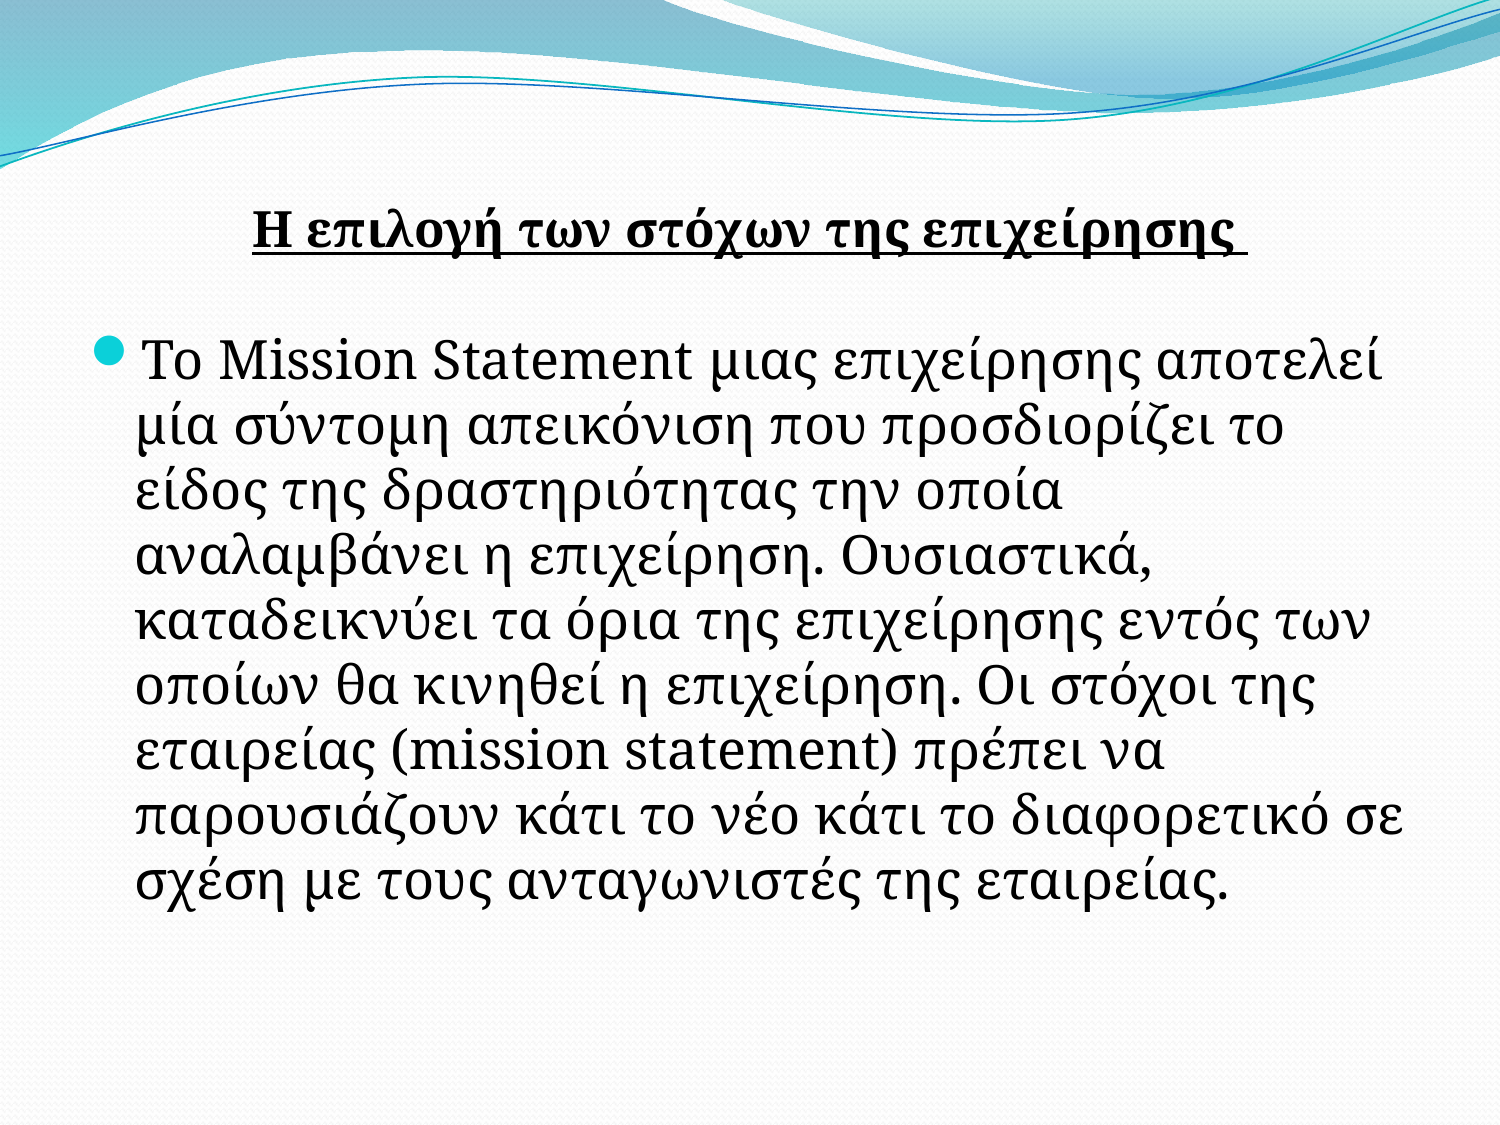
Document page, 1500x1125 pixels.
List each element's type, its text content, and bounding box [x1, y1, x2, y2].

title Η επιλογή των στόχων της επιχείρησης [75, 115, 1425, 303]
list Το Mission Statement μιας επιχείρησης αποτελεί μία σύντομη απεικόνιση που προσδιορίζει το είδος της δραστηριότητας την οποία αναλαμβάνει η επιχείρηση. Ουσιαστικά, καταδεικνύει τα όρια της επιχείρησης εντός των οποίων θα κινηθεί η επιχείρηση. Οι στόχοι της εταιρείας (mission statement) πρέπει να παρουσιάζουν κάτι το νέο κάτι το διαφορετικό σε σχέση με τους ανταγωνιστές της εταιρείας. [75, 317, 1425, 1038]
